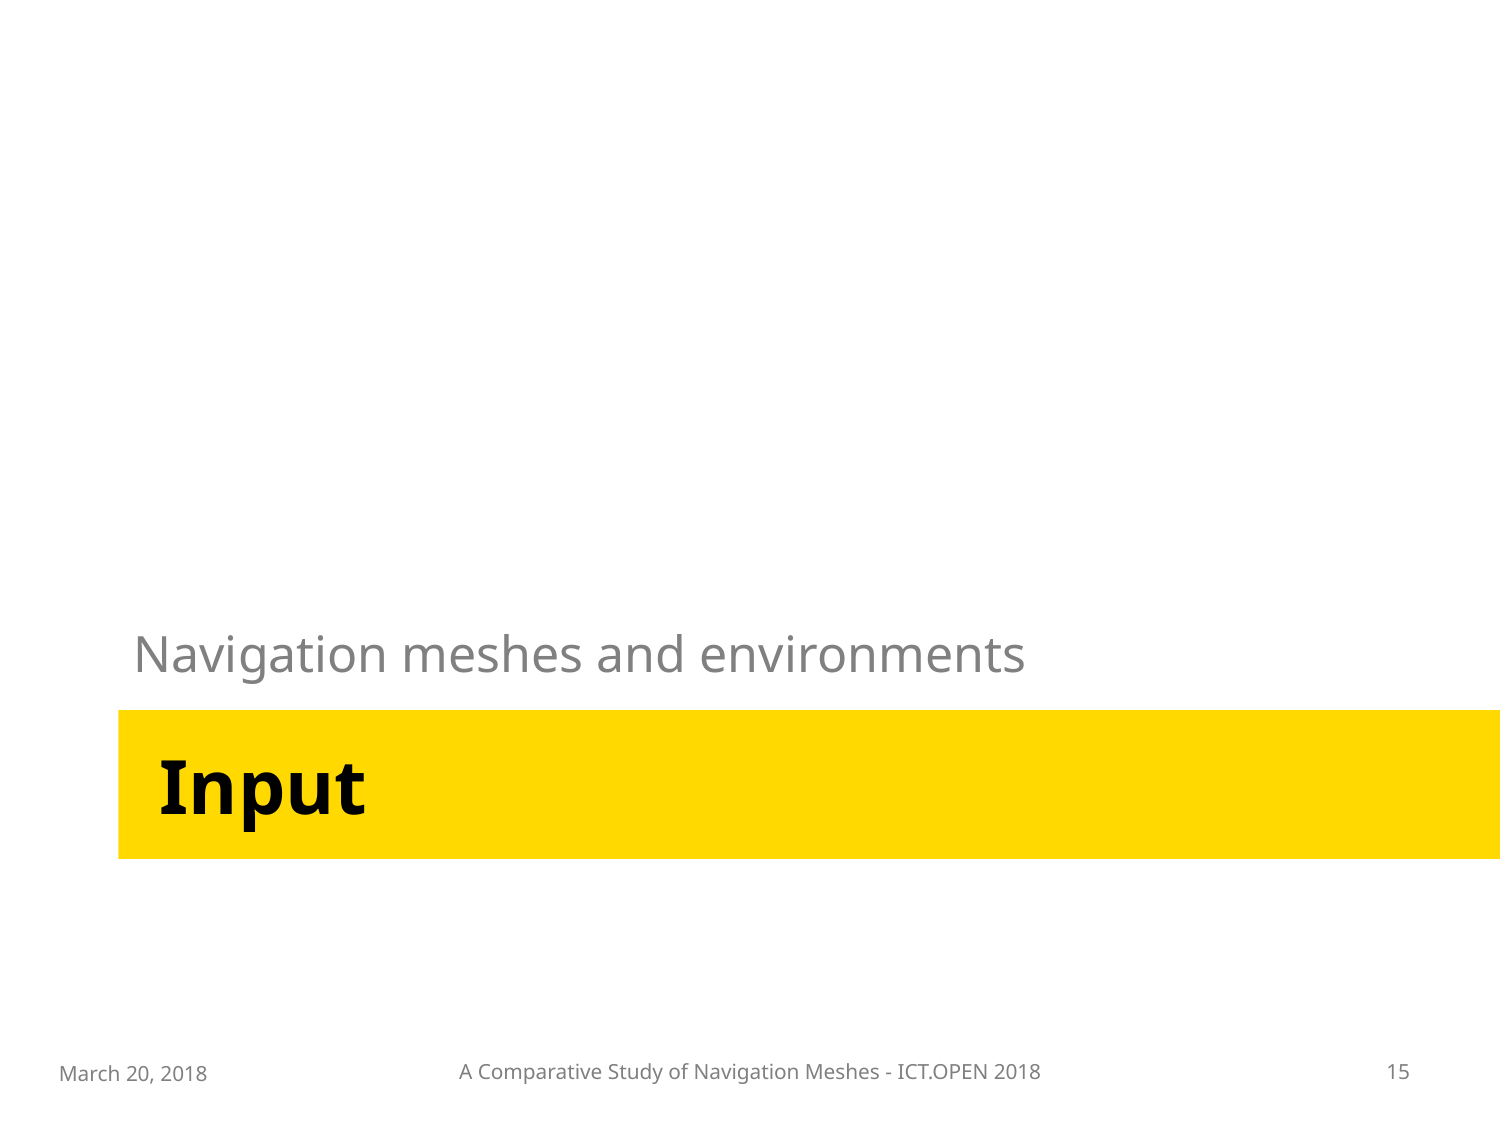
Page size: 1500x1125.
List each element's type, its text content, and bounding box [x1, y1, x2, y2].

slide_number 15 [1187, 1042, 1425, 1103]
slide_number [43, 1042, 313, 1103]
footer A Comparative Study of Navigation Meshes - ICT.OPEN 2018 [329, 1042, 1171, 1103]
title Input [118, 710, 1500, 859]
list Navigation meshes and environments [118, 527, 1394, 691]
